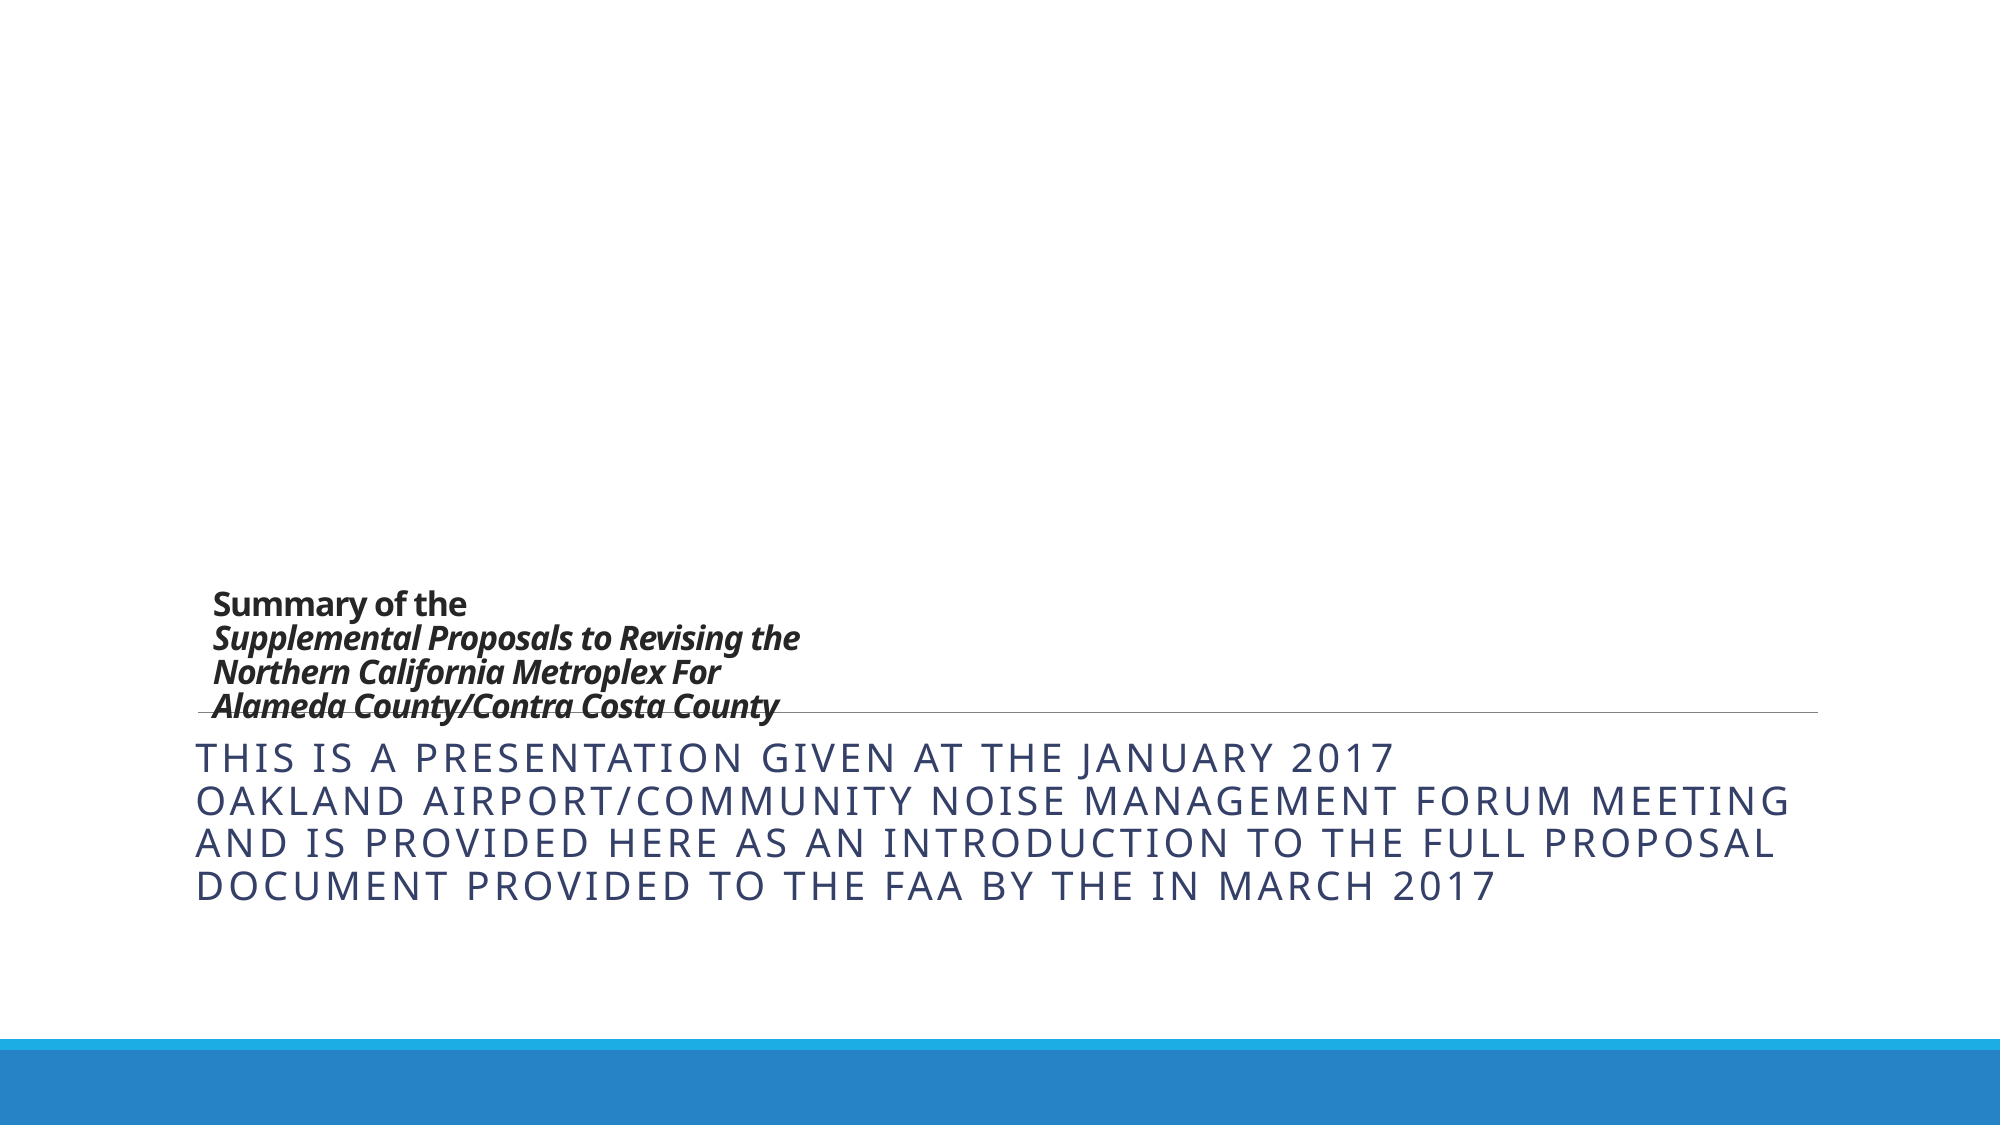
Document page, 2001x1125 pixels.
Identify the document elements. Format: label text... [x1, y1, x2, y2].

title Summary of the Supplemental Proposals to Revising the Northern California Metroplex For Alameda County/Contra Costa County [198, 270, 1848, 856]
subtitle This IS a presentation given at the January 2017 OAKLAND Airport/Community Noise Management Forum meeting and is PROVIDED here AS AN INTRODUCTION TO THE FULL PROPOSAL DOCUMENT PROVIDED TO THE FAA BY THE IN MARCH 2017 [180, 730, 1831, 919]
